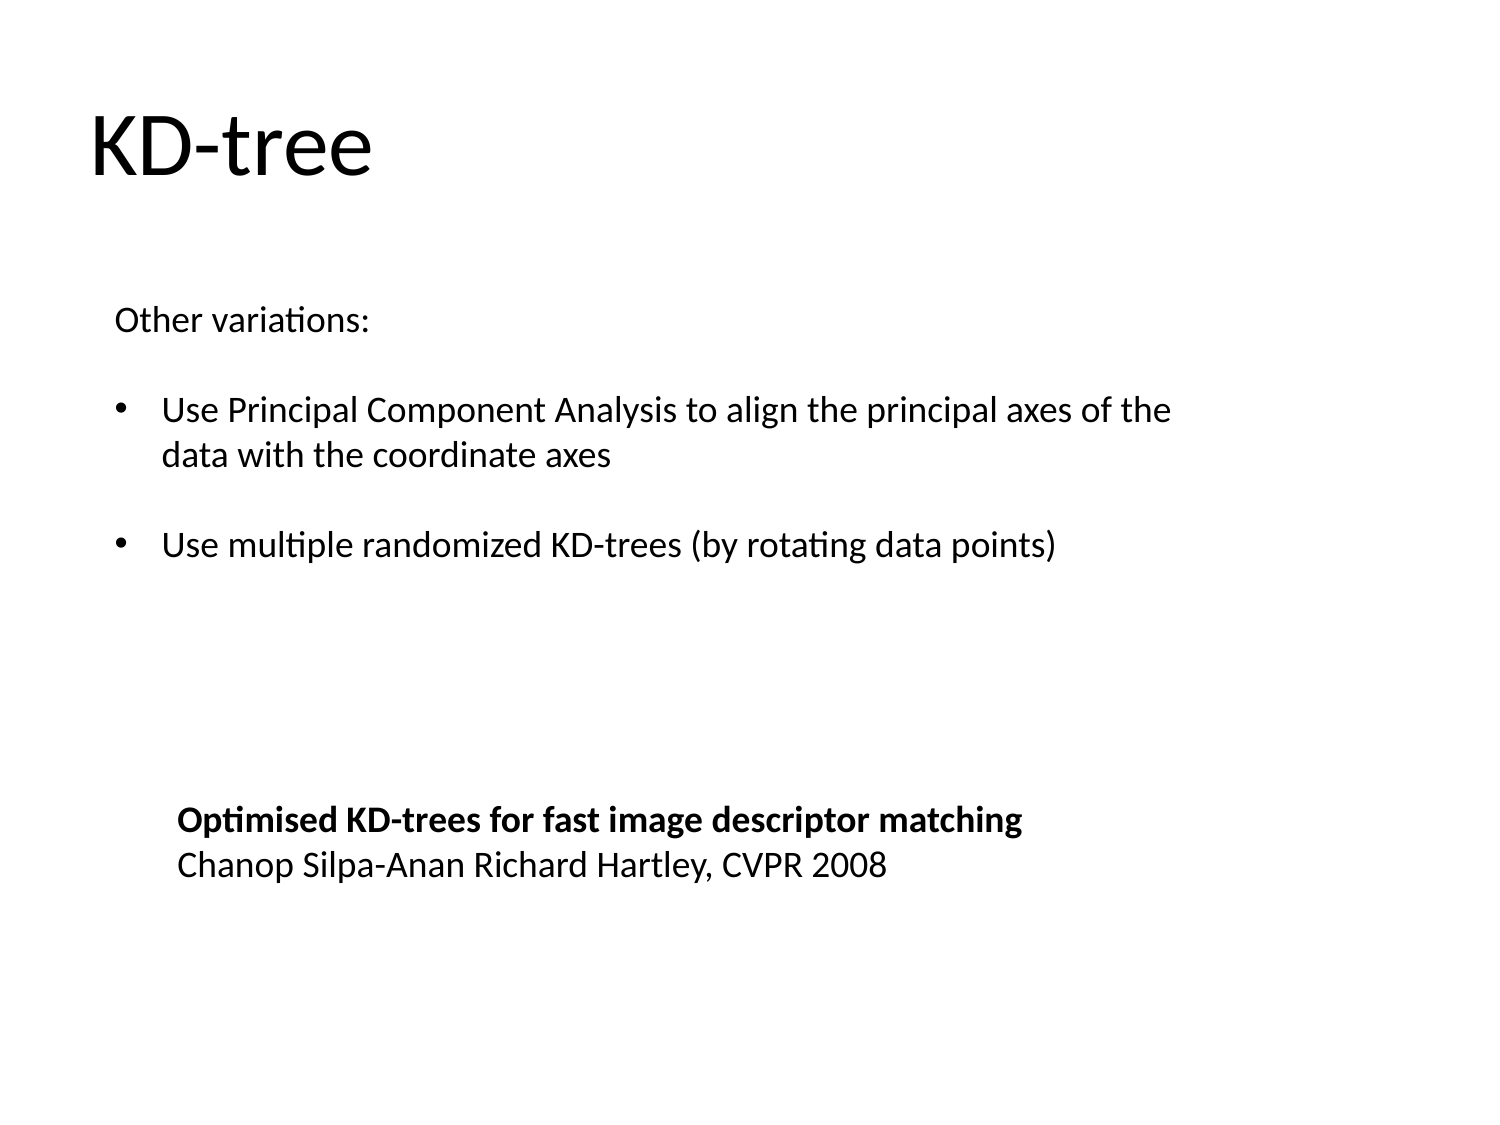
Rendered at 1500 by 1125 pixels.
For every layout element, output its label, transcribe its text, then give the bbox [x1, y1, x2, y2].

text_box Optimised KD-trees for fast image descriptor matching Chanop Silpa-Anan Richard Hartley, CVPR 2008 [162, 787, 1138, 893]
text_box Other variations: Use Principal Component Analysis to align the principal axes of the data with the coordinate axes Use multiple randomized KD-trees (by rotating data points) [99, 287, 1238, 573]
title KD-tree [75, 45, 1425, 233]
